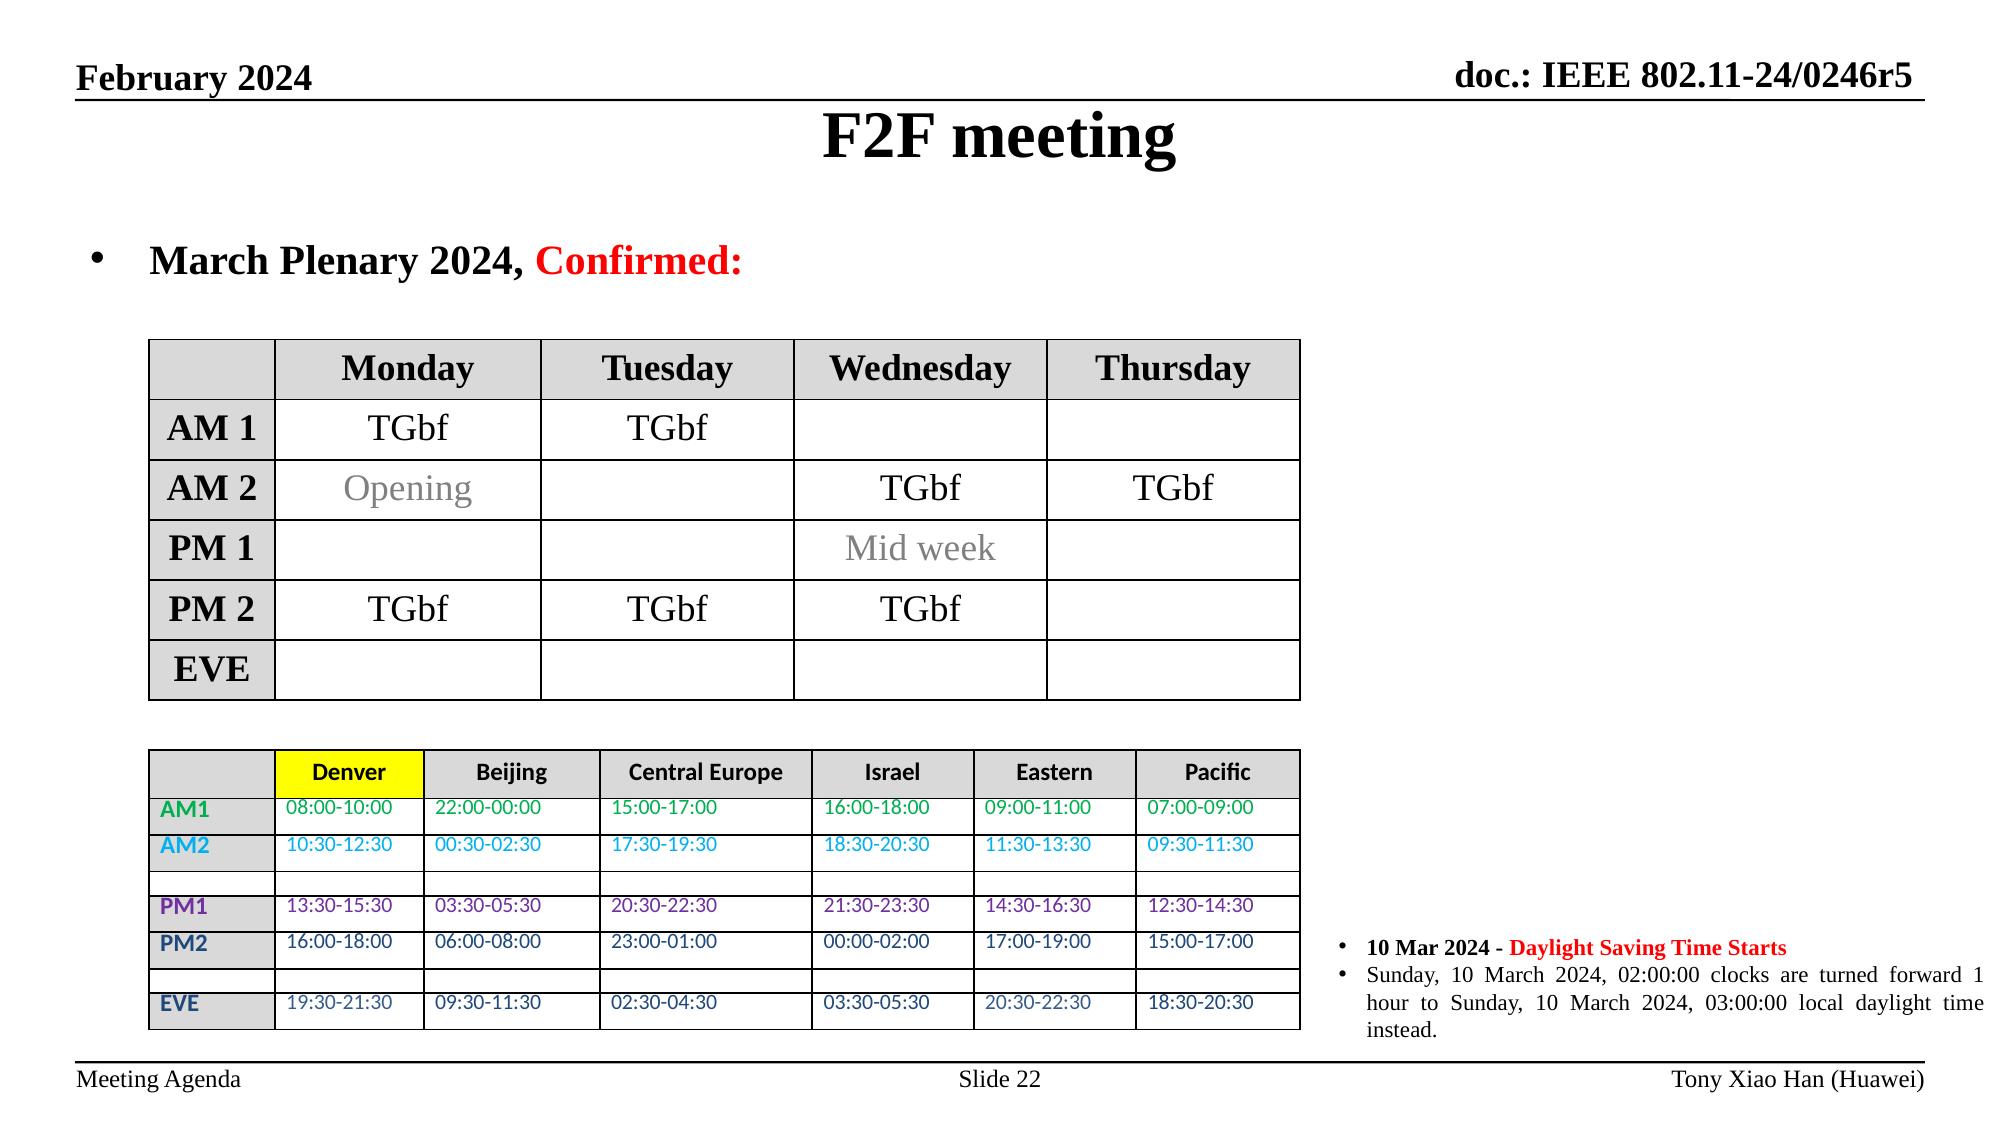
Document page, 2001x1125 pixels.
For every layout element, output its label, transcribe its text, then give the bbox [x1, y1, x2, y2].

table_cell 16:00-18:00 [813, 799, 973, 834]
table_cell 11:30-13:30 [975, 836, 1135, 871]
table_cell [150, 970, 274, 992]
table_cell [425, 970, 599, 992]
table_cell [813, 970, 973, 992]
table_cell [601, 872, 811, 895]
table_cell TGbf [795, 581, 1046, 639]
table_cell [975, 872, 1135, 895]
table_cell 19:30-21:30 [276, 994, 423, 1029]
table_cell [813, 872, 973, 895]
table_cell [975, 970, 1135, 992]
table_cell [601, 970, 811, 992]
table_cell [150, 872, 274, 895]
table_cell [795, 641, 1046, 699]
table_cell [1048, 521, 1299, 579]
table_cell PM 1 [150, 521, 274, 579]
text_box March Plenary 2024, Confirmed: [75, 224, 1150, 363]
table_header Wednesday [795, 340, 1046, 399]
table_cell AM 1 [150, 400, 274, 459]
table_cell [276, 521, 540, 579]
table_cell 16:00-18:00 [276, 933, 423, 968]
table_cell 14:30-16:30 [975, 897, 1135, 931]
table_cell 03:30-05:30 [425, 897, 599, 931]
table_cell 08:00-10:00 [276, 799, 423, 834]
table_header Eastern [975, 751, 1135, 798]
table_cell AM1 [150, 799, 274, 834]
table_cell EVE [150, 994, 274, 1029]
table_cell AM2 [150, 836, 274, 871]
table_cell EVE [150, 641, 274, 699]
table_cell 18:30-20:30 [1137, 994, 1299, 1029]
table_cell TGbf [276, 400, 540, 459]
table_cell TGbf [795, 461, 1046, 519]
table_cell 00:30-02:30 [425, 836, 599, 871]
table_header Thursday [1048, 340, 1299, 399]
table_cell 12:30-14:30 [1137, 897, 1299, 931]
table_cell [542, 521, 793, 579]
table_header [150, 751, 274, 798]
table_header Beijing [425, 751, 599, 798]
table_cell [1048, 581, 1299, 639]
table_cell 09:30-11:30 [425, 994, 599, 1029]
table_cell 06:00-08:00 [425, 933, 599, 968]
table_cell PM2 [150, 933, 274, 968]
table_cell 09:00-11:00 [975, 799, 1135, 834]
table_cell 09:30-11:30 [1137, 836, 1299, 871]
table_cell 23:00-01:00 [601, 933, 811, 968]
table_cell [1048, 400, 1299, 459]
table_cell [276, 970, 423, 992]
table_cell 17:30-19:30 [601, 836, 811, 871]
table_cell 02:30-04:30 [601, 994, 811, 1029]
table_header Pacific [1137, 751, 1299, 798]
table_cell 15:00-17:00 [1137, 933, 1299, 968]
table_header Monday [276, 340, 540, 399]
table_cell 22:00-00:00 [425, 799, 599, 834]
table_cell AM 2 [150, 461, 274, 519]
table_cell [795, 400, 1046, 459]
table_header Tuesday [542, 340, 793, 399]
table_cell Opening [276, 461, 540, 519]
table_cell [1048, 641, 1299, 699]
table_cell PM 2 [150, 581, 274, 639]
table_cell 18:30-20:30 [813, 836, 973, 871]
table_cell 21:30-23:30 [813, 897, 973, 931]
table_cell [425, 872, 599, 895]
table_header [150, 340, 274, 399]
table_header Central Europe [601, 751, 811, 798]
table_cell [276, 641, 540, 699]
table_header Israel [813, 751, 973, 798]
table_header Denver [276, 751, 423, 798]
table_cell [542, 461, 793, 519]
table_cell [1137, 872, 1299, 895]
table_cell 20:30-22:30 [601, 897, 811, 931]
table_cell 17:00-19:00 [975, 933, 1135, 968]
table_cell TGbf [276, 581, 540, 639]
table_cell 03:30-05:30 [813, 994, 973, 1029]
table_cell [542, 641, 793, 699]
table_cell 10:30-12:30 [276, 836, 423, 871]
table_cell 20:30-22:30 [975, 994, 1135, 1029]
table_cell TGbf [542, 400, 793, 459]
text_box 10 Mar 2024 - Daylight Saving Time Starts Sunday, 10 March 2024, 02:00:00 clocks are turned forward 1 hour to Sunday, 10 March 2024, 03:00:00 local daylight time instead. [1323, 924, 2000, 1050]
table_cell 13:30-15:30 [276, 897, 423, 931]
table_cell Mid week [795, 521, 1046, 579]
table_cell PM1 [150, 897, 274, 931]
table_cell TGbf [1048, 461, 1299, 519]
table_cell [1137, 970, 1299, 992]
table_cell 00:00-02:00 [813, 933, 973, 968]
table_cell 07:00-09:00 [1137, 799, 1299, 834]
text_box F2F meeting [0, 87, 2000, 175]
table_cell [276, 872, 423, 895]
table_cell 15:00-17:00 [601, 799, 811, 834]
table_cell TGbf [542, 581, 793, 639]
